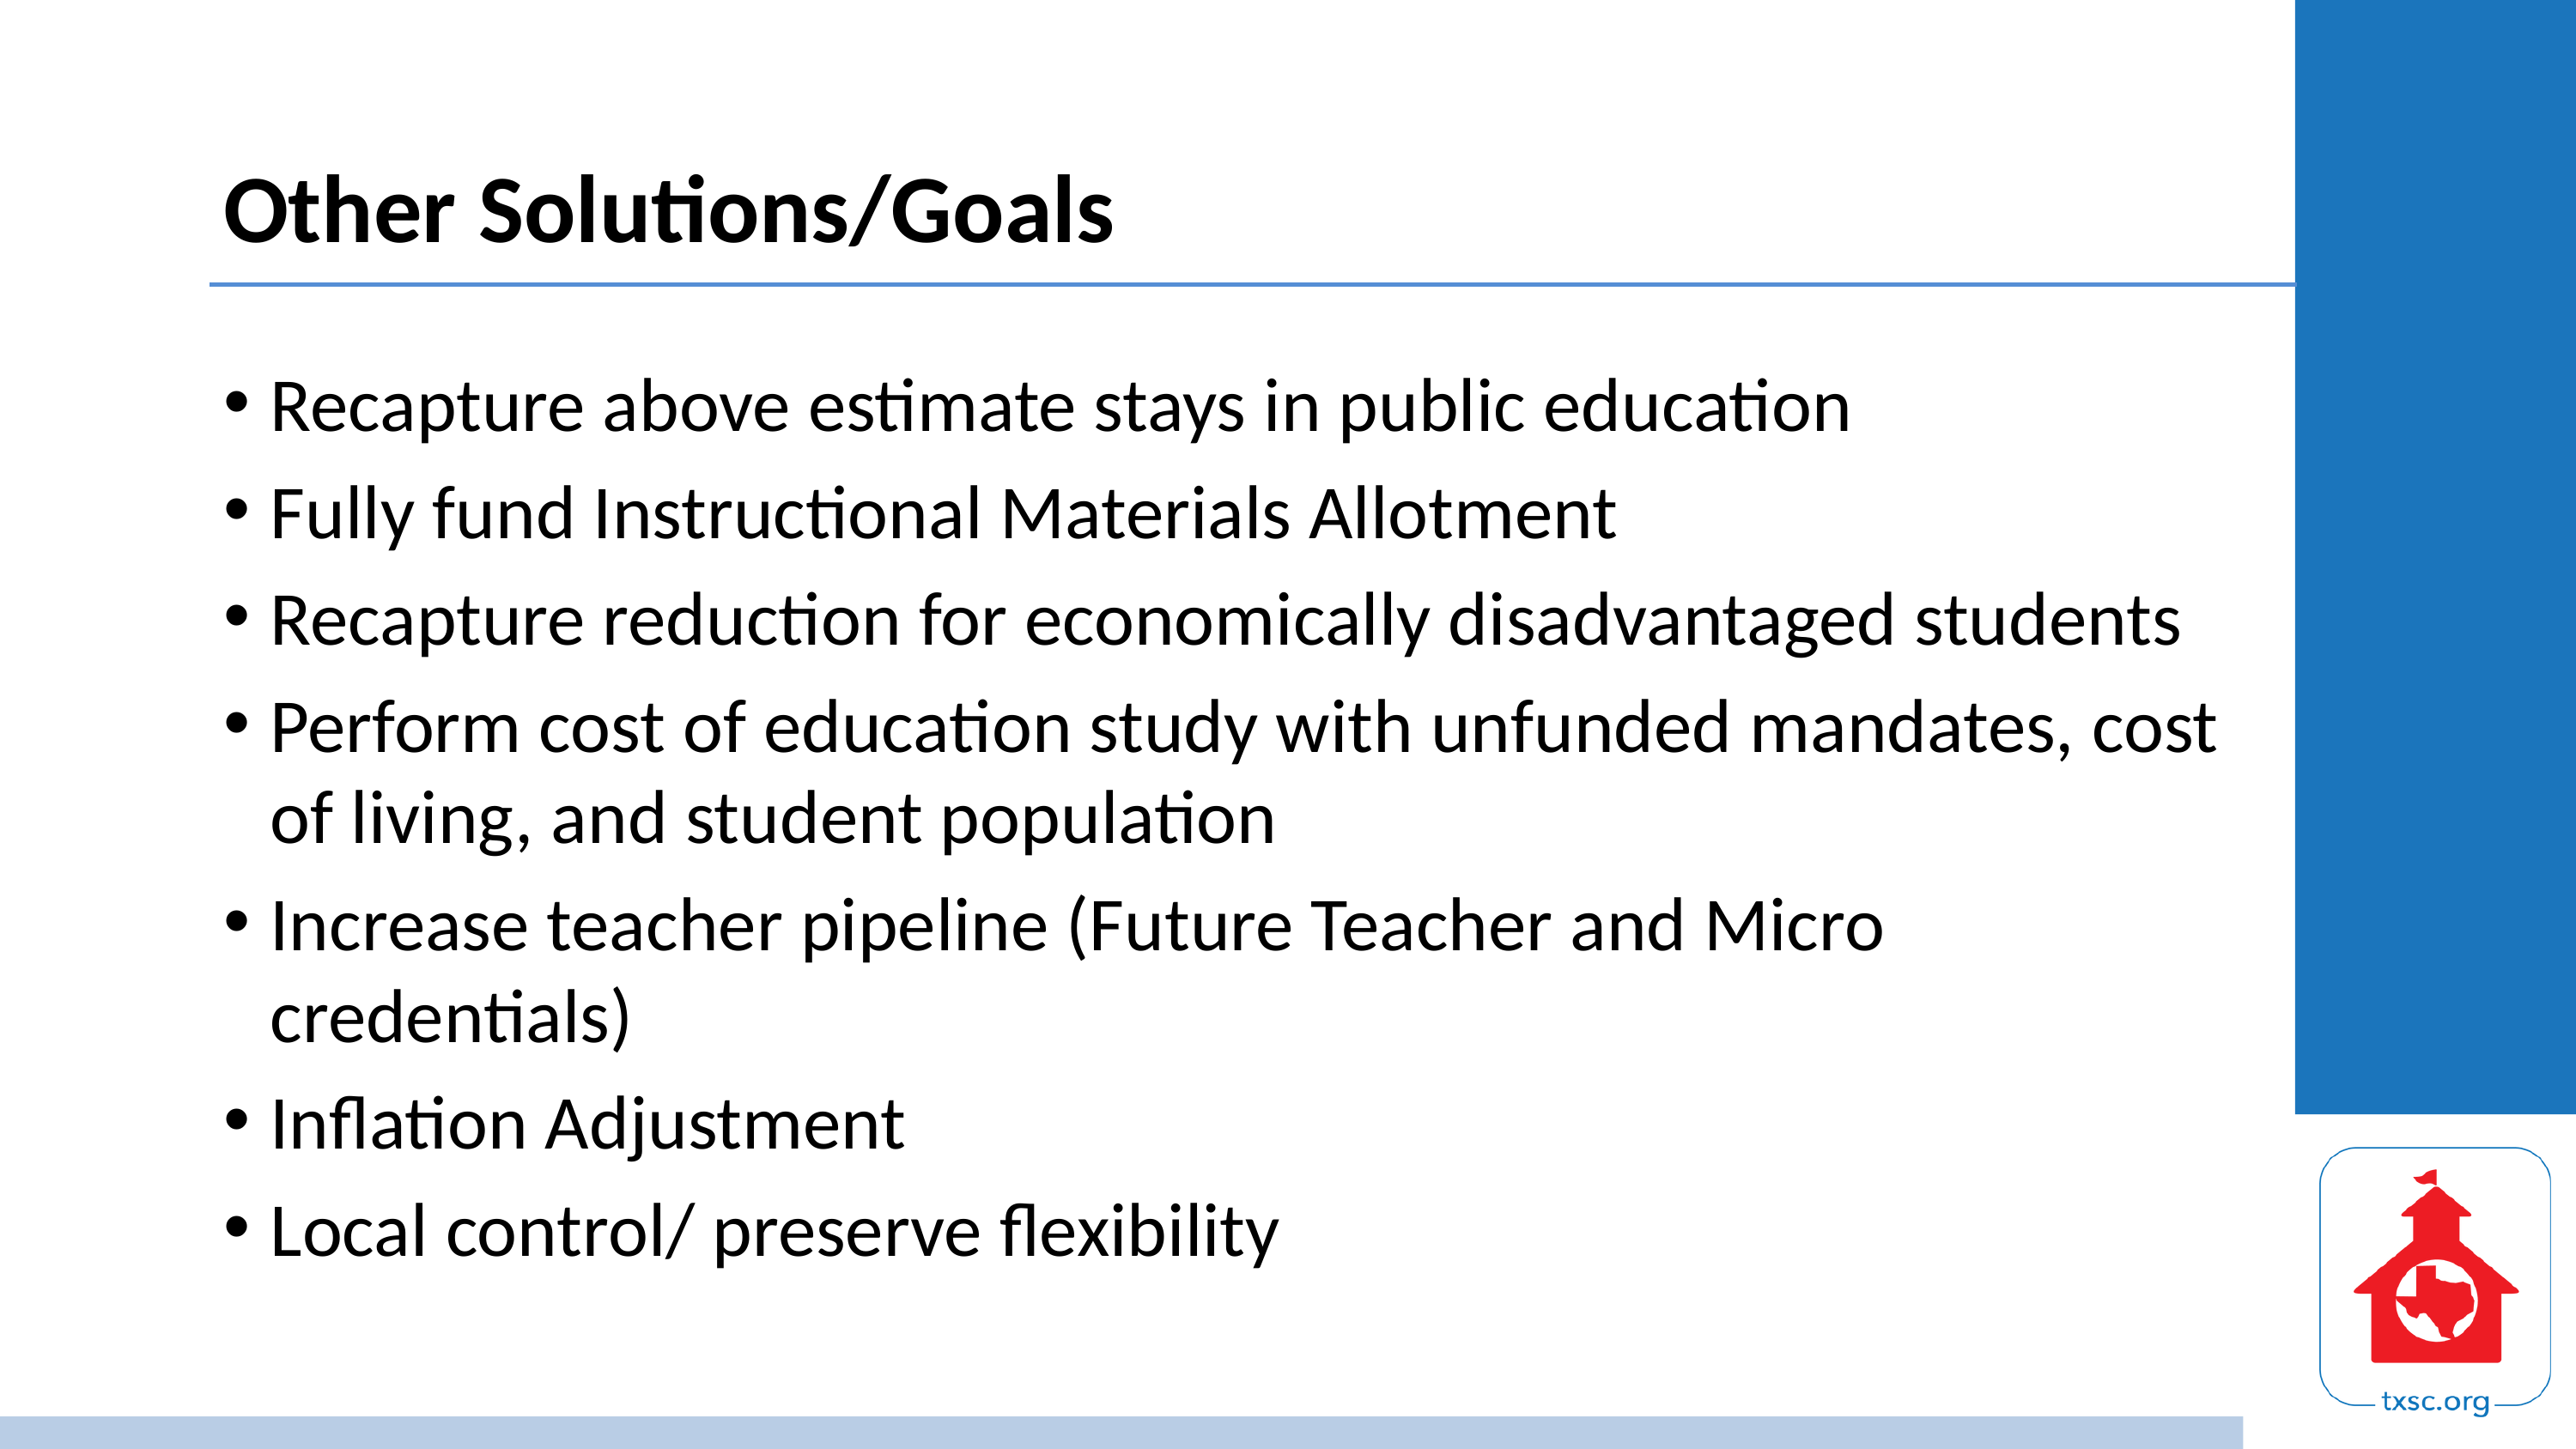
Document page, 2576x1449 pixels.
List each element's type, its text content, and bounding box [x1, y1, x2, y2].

picture [2319, 1147, 2551, 1417]
title Other Solutions/Goals [210, 123, 2104, 285]
list Recapture above estimate stays in public education Fully fund Instructional Materials Allotment Recapture reduction for economically disadvantaged students Perform cost of education study with unfunded mandates, cost of living, and student population Increase teacher pipeline (Future Teacher and Micro credentials) Inflation Adjustment Local control/ preserve flexibility [210, 349, 2275, 1282]
